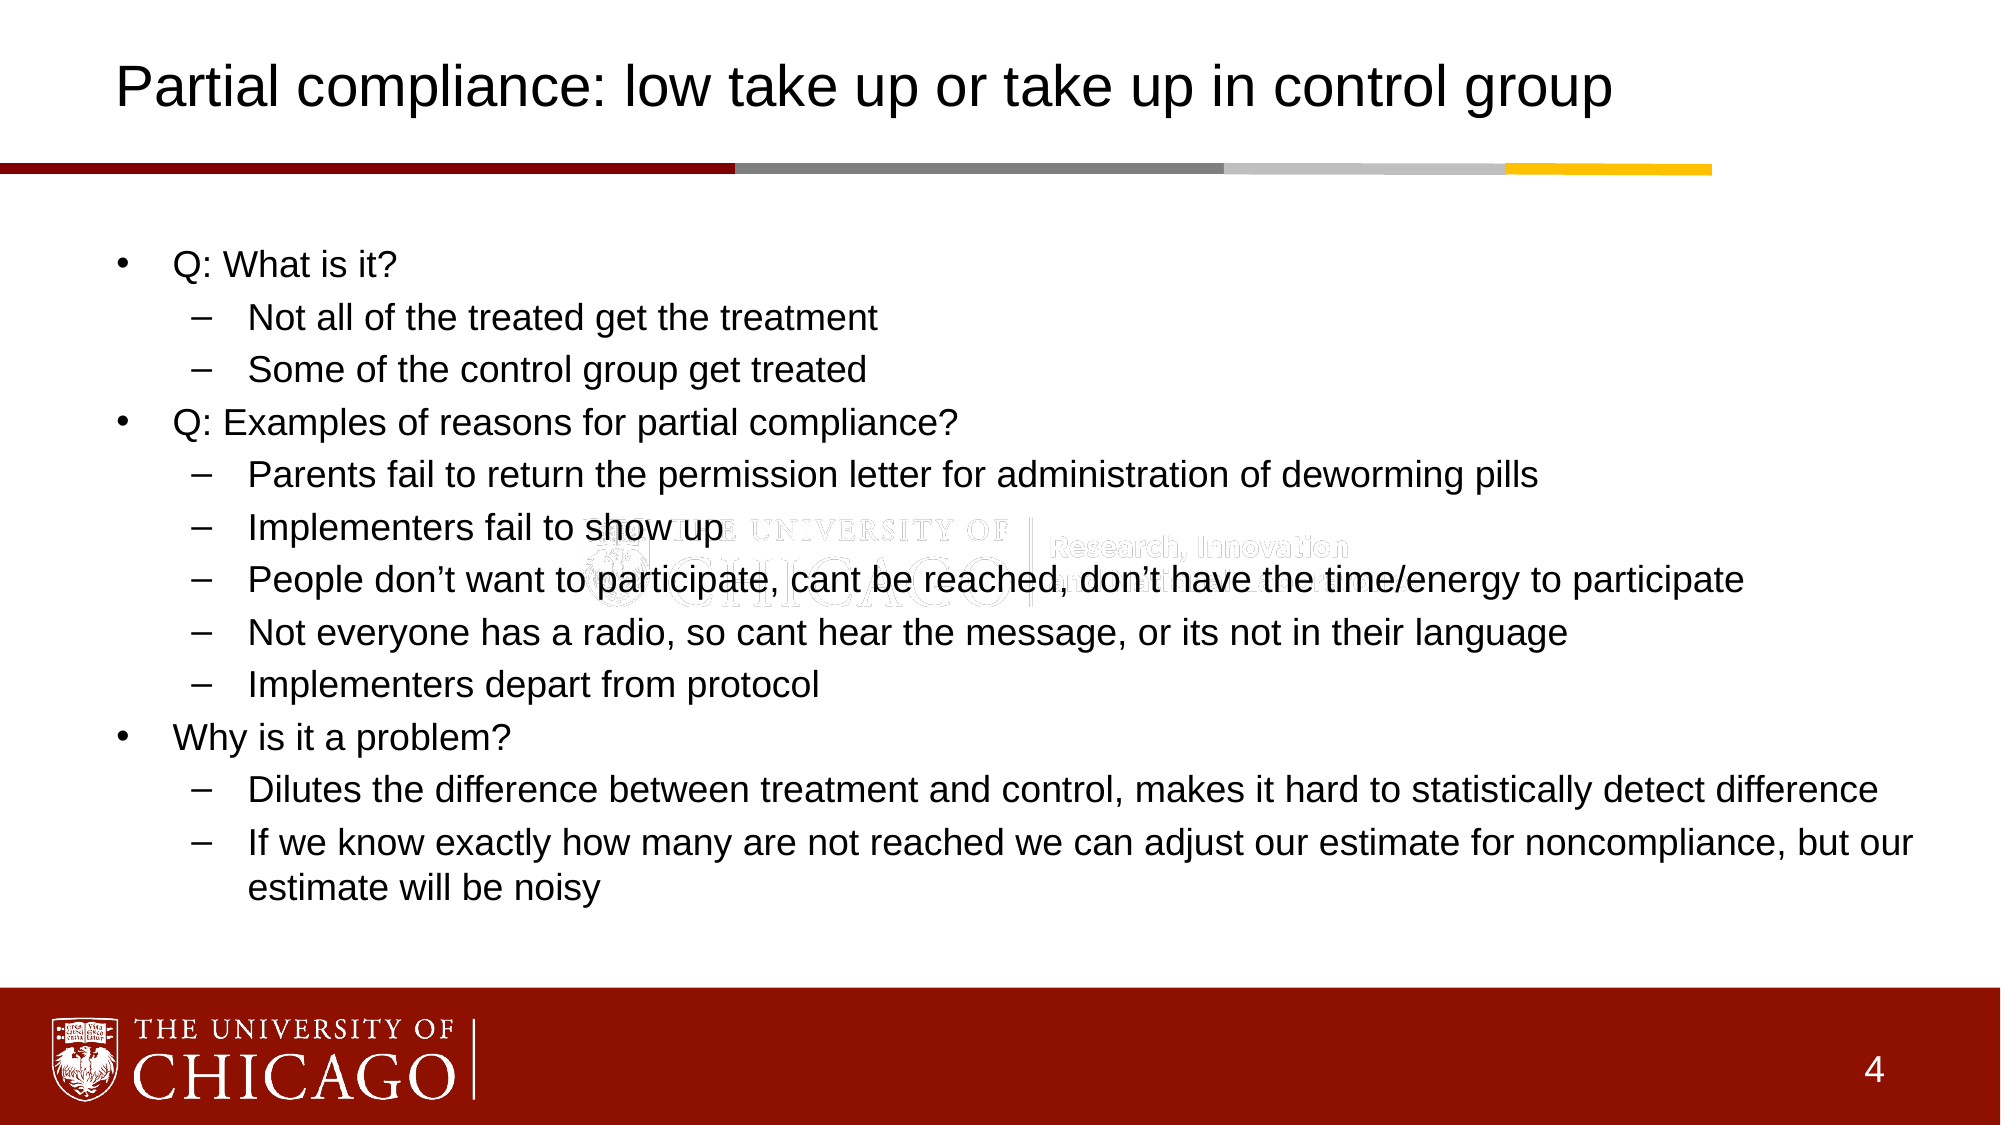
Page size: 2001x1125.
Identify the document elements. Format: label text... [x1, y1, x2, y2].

picture [27, 992, 485, 1119]
list Q: What is it? Not all of the treated get the treatment Some of the control group get treated Q: Examples of reasons for partial compliance? Parents fail to return the permission letter for administration of deworming pills Implementers fail to show up People don’t want to participate, cant be reached, don’t have the time/energy to participate Not everyone has a radio, so cant hear the message, or its not in their language Implementers depart from protocol Why is it a problem? Dilutes the difference between treatment and control, makes it hard to statistically detect difference If we know exactly how many are not reached we can adjust our estimate for noncompliance, but our estimate will be noisy [82, 232, 1968, 949]
title Partial compliance: low take up or take up in control group [100, 5, 1901, 161]
